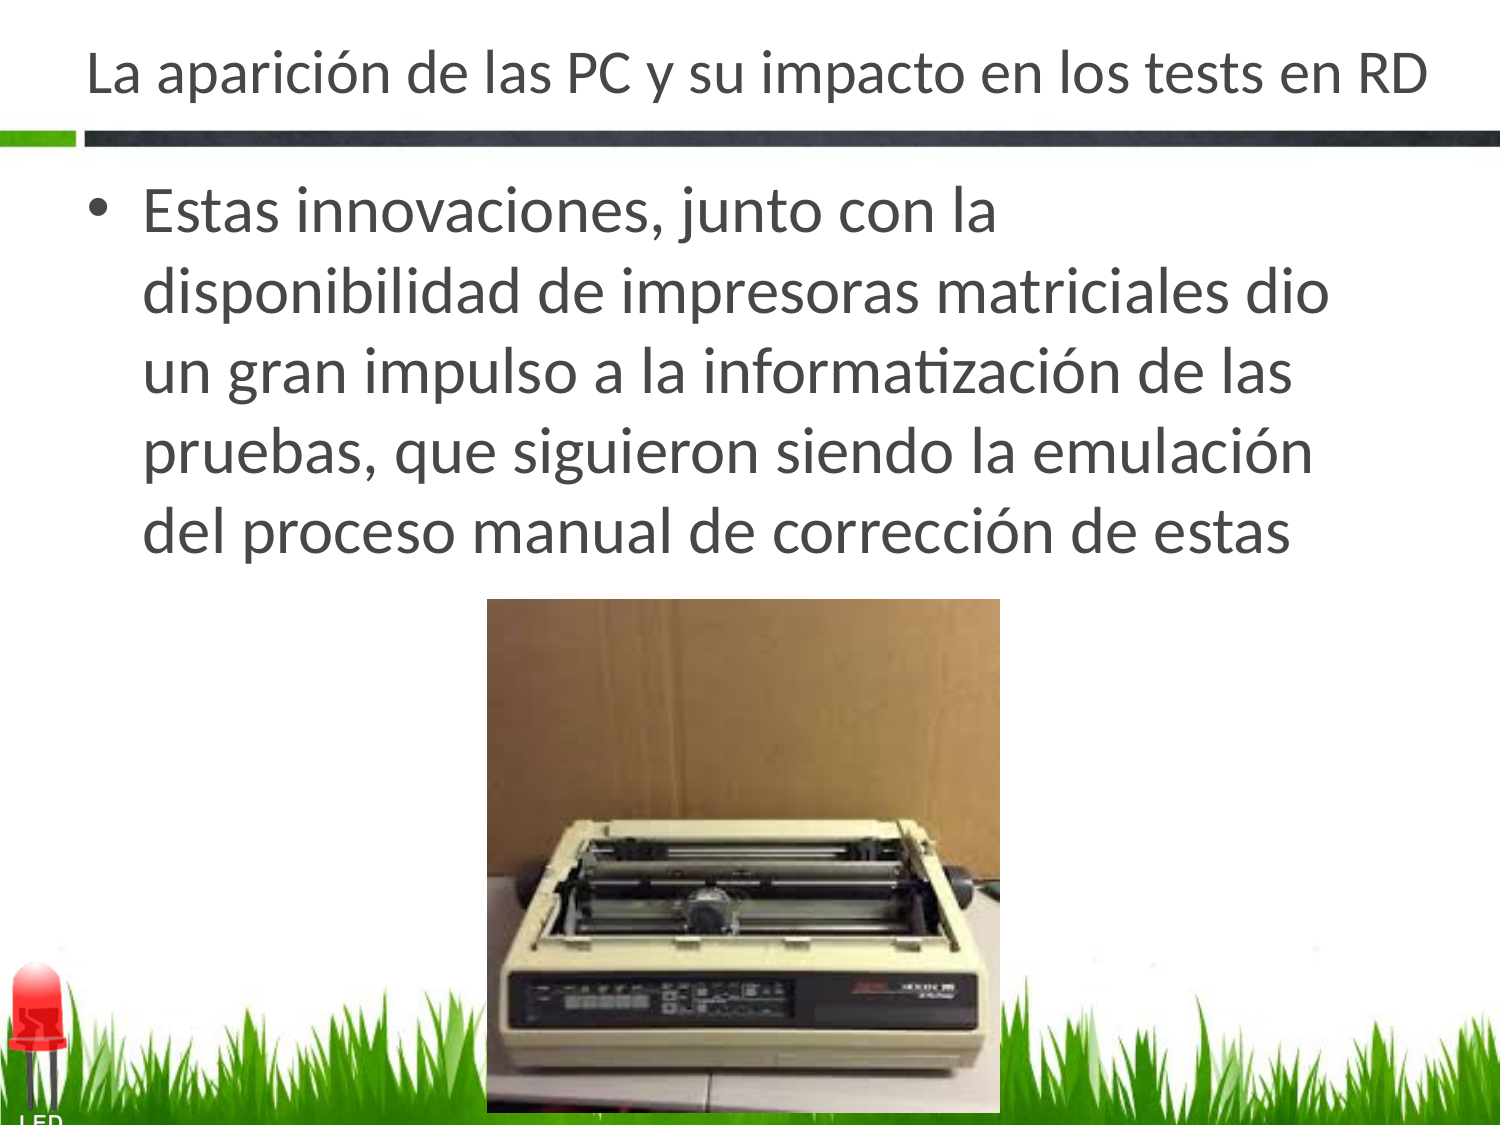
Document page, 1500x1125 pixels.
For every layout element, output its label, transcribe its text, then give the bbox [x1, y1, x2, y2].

picture [0, 0, 1500, 1125]
list Estas innovaciones, junto con la disponibilidad de impresoras matriciales dio un gran impulso a la informatización de las pruebas, que siguieron siendo la emulación del proceso manual de corrección de estas [71, 158, 1363, 902]
title La aparición de las PC y su impacto en los tests en RD [71, 12, 1450, 125]
